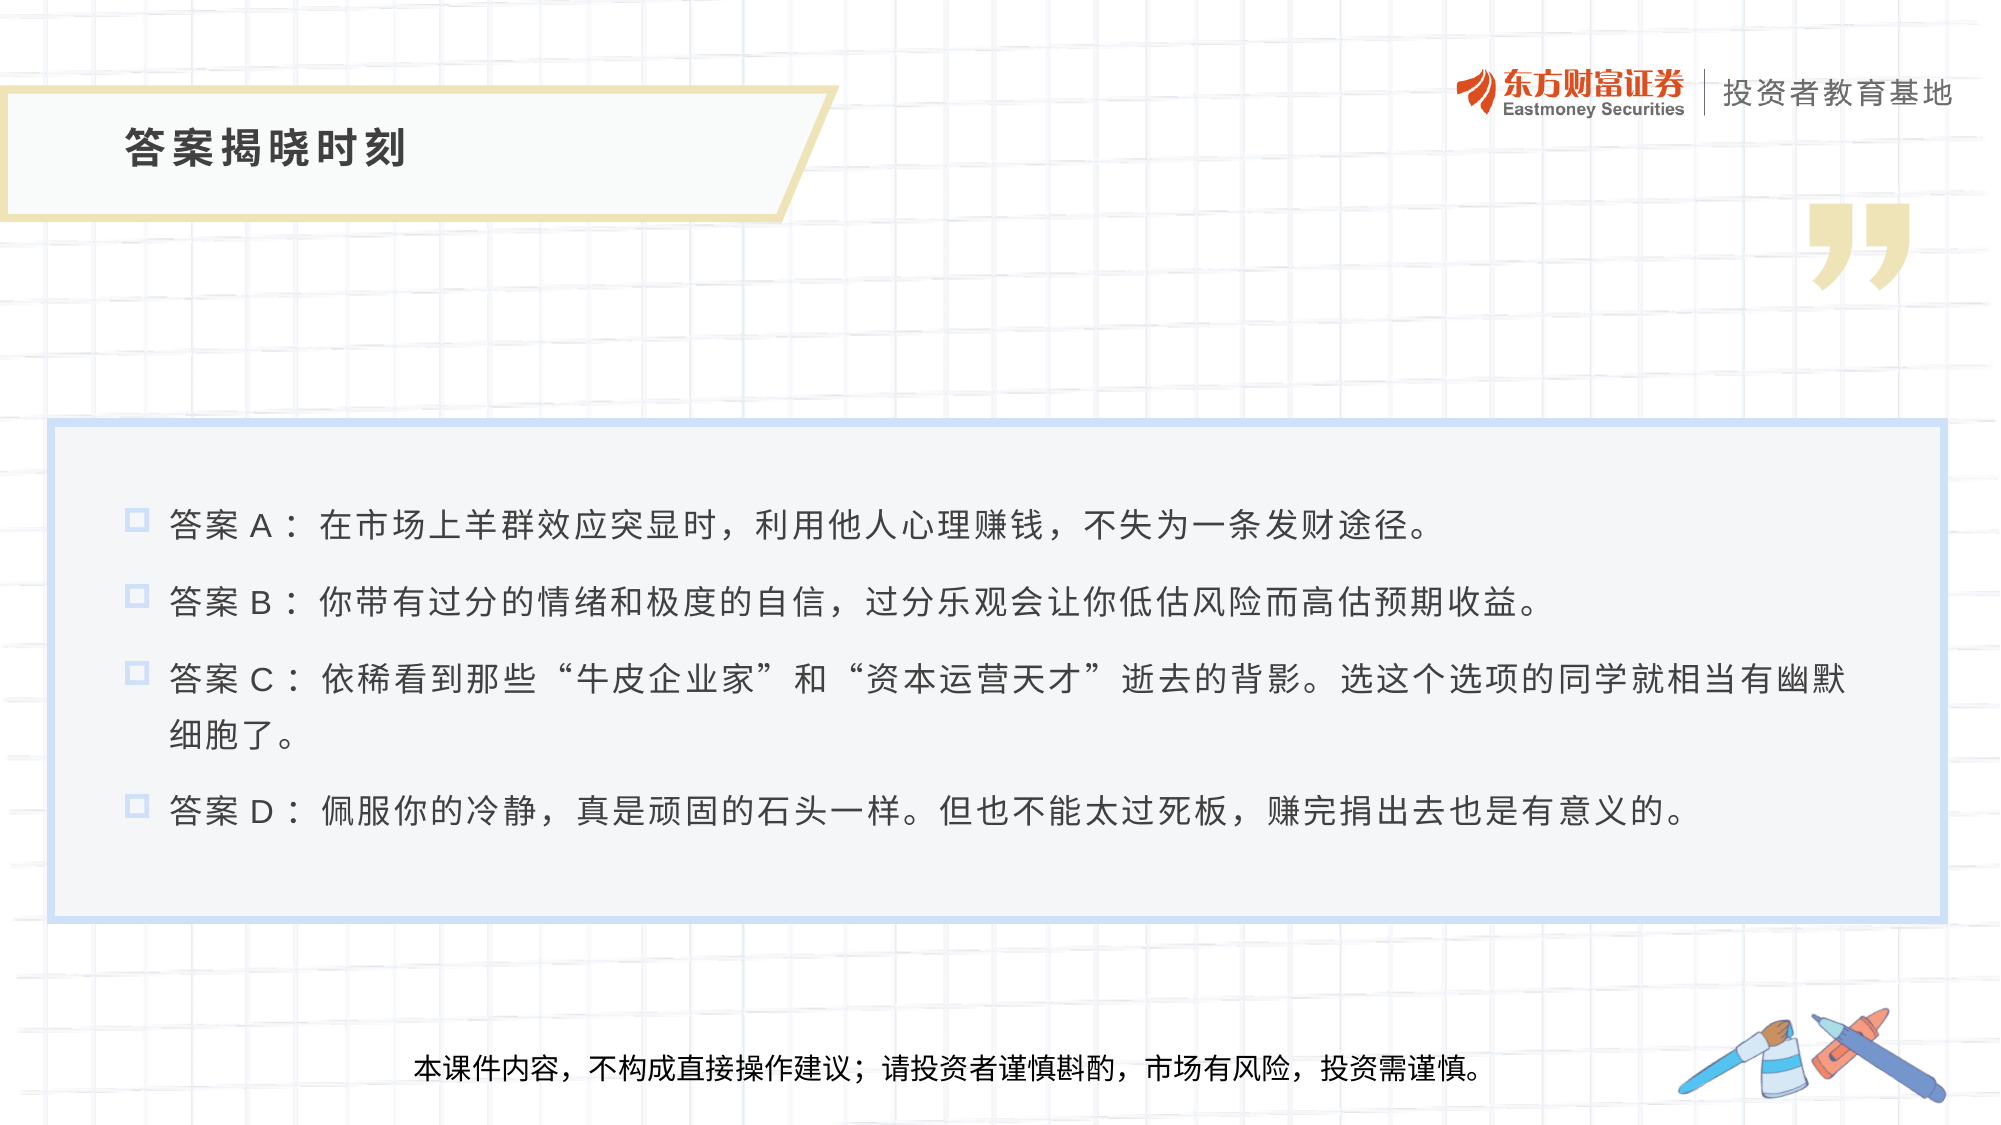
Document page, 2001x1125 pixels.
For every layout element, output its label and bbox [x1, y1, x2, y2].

text_box [1809, 251, 1910, 291]
picture [0, 0, 2001, 1125]
text_box [1665, 1012, 1961, 1101]
